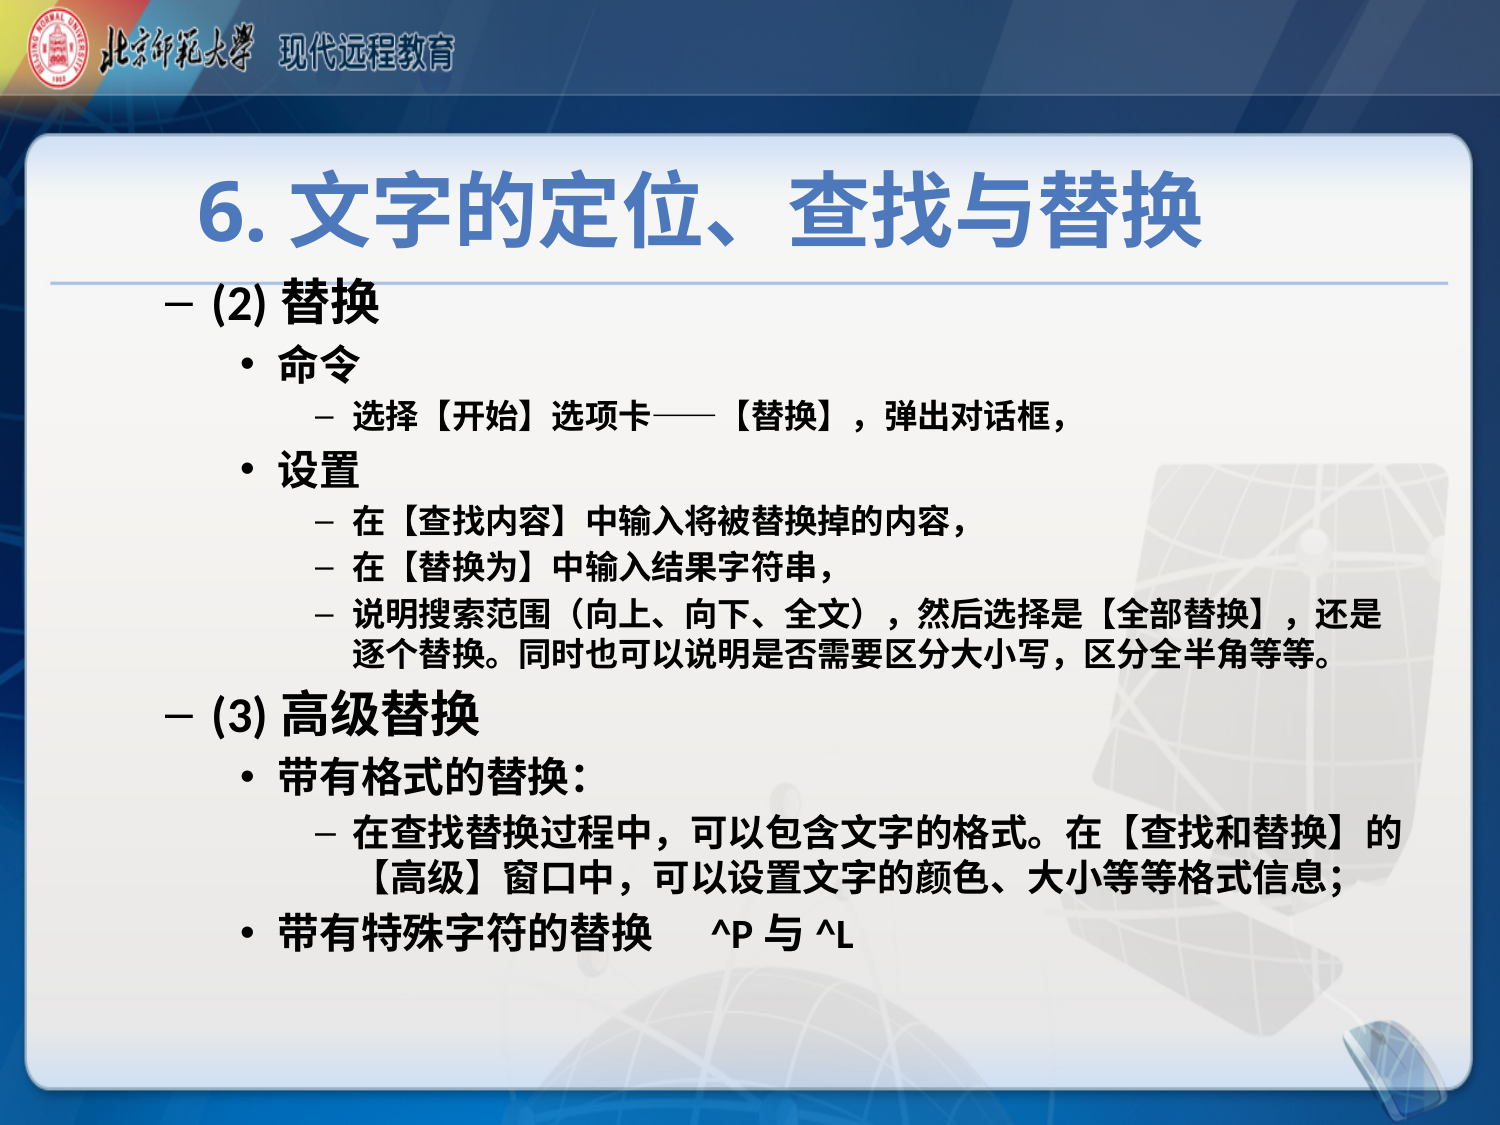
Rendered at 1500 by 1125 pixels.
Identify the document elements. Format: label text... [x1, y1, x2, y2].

title 6.文字的定位、查找与替换 [76, 149, 1427, 268]
list (2)替换 命令 选择【开始】选项卡——【替换】，弹出对话框， 设置 在【查找内容】中输入将被替换掉的内容， 在【替换为】中输入结果字符串， 说明搜索范围（向上、向下、全文），然后选择是【全部替换】，还是逐个替换。同时也可以说明是否需要区分大小写，区分全半角等等。 (3)高级替换 带有格式的替换： 在查找替换过程中，可以包含文字的格式。在【查找和替换】的【高级】窗口中，可以设置文字的颜色、大小等等格式信息； 带有特殊字符的替换 ^P与^L [75, 262, 1425, 1005]
picture [0, 0, 1500, 1125]
